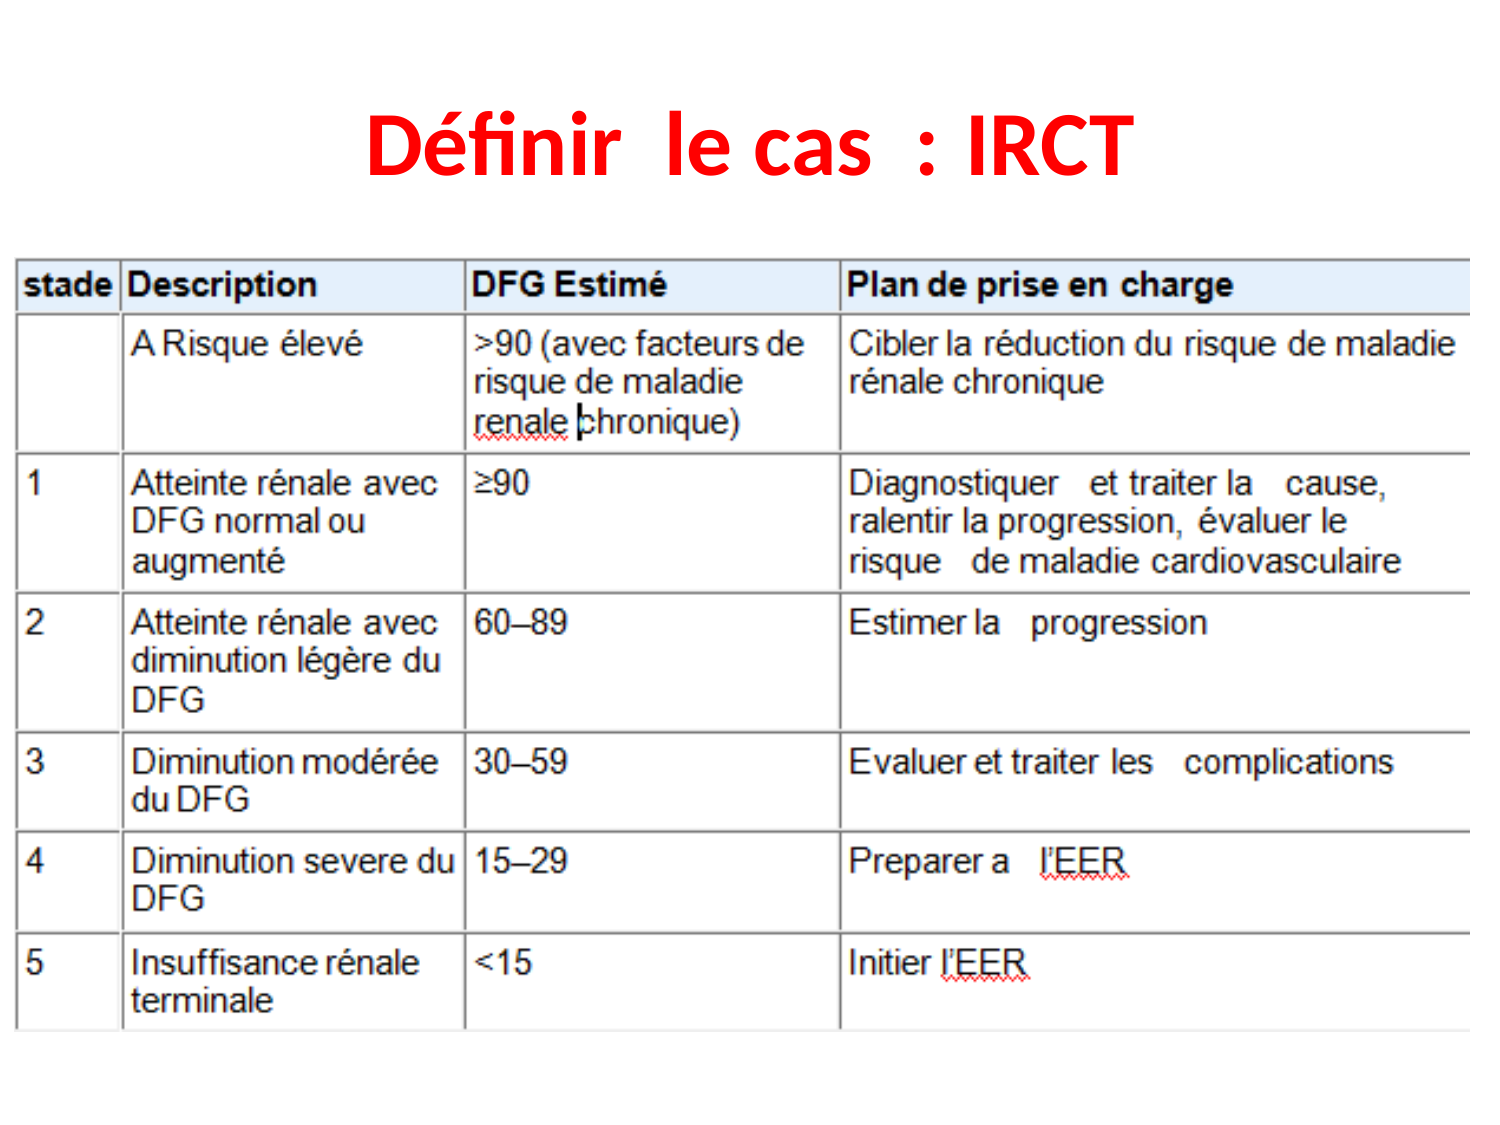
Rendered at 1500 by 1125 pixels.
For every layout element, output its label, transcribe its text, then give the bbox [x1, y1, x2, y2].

title Définir le cas : IRCT [74, 44, 1426, 233]
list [14, 257, 1470, 1032]
